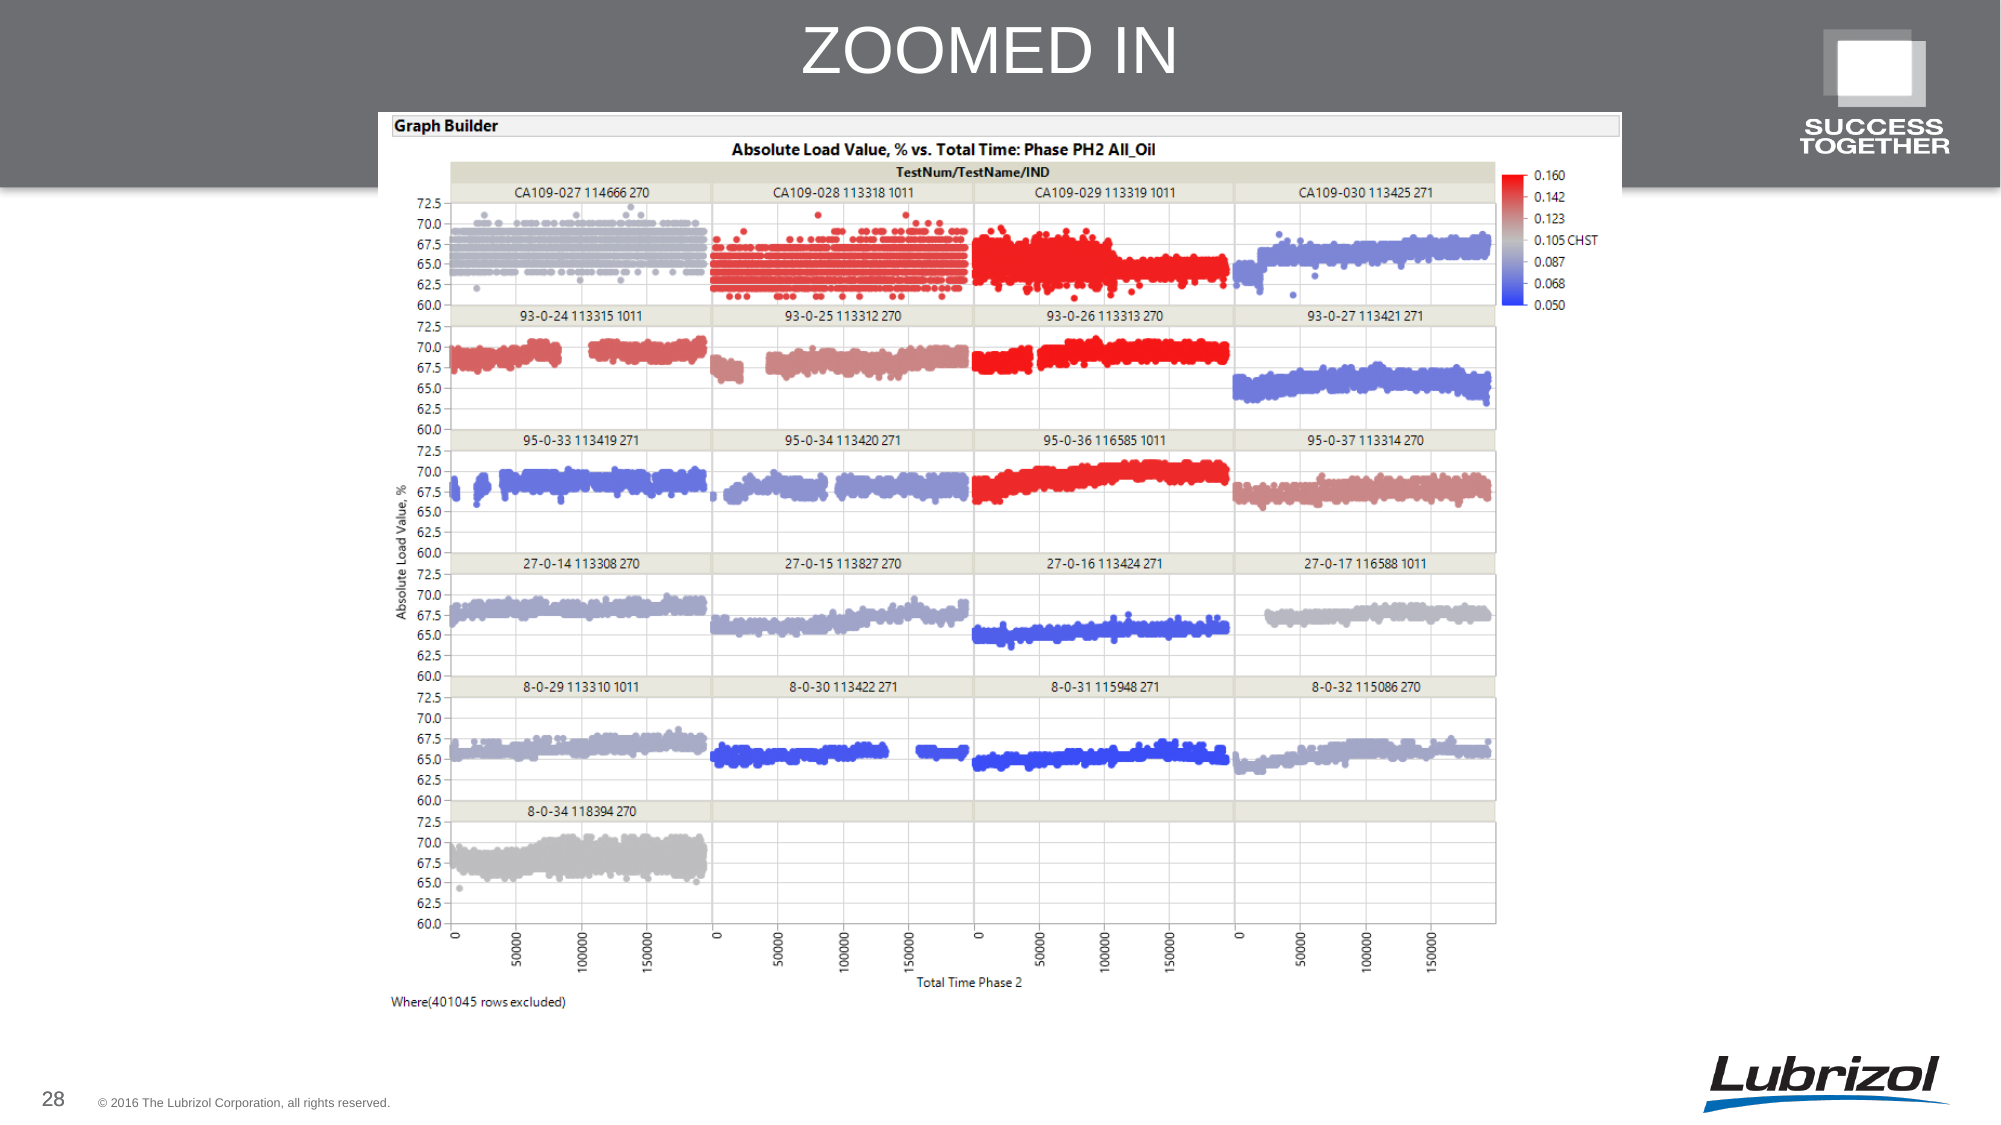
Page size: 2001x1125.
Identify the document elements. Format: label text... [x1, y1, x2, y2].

picture [378, 112, 1622, 1013]
text_box ZOOMED IN [0, 0, 2000, 95]
picture [1703, 1056, 1950, 1113]
picture [1800, 95, 1950, 158]
